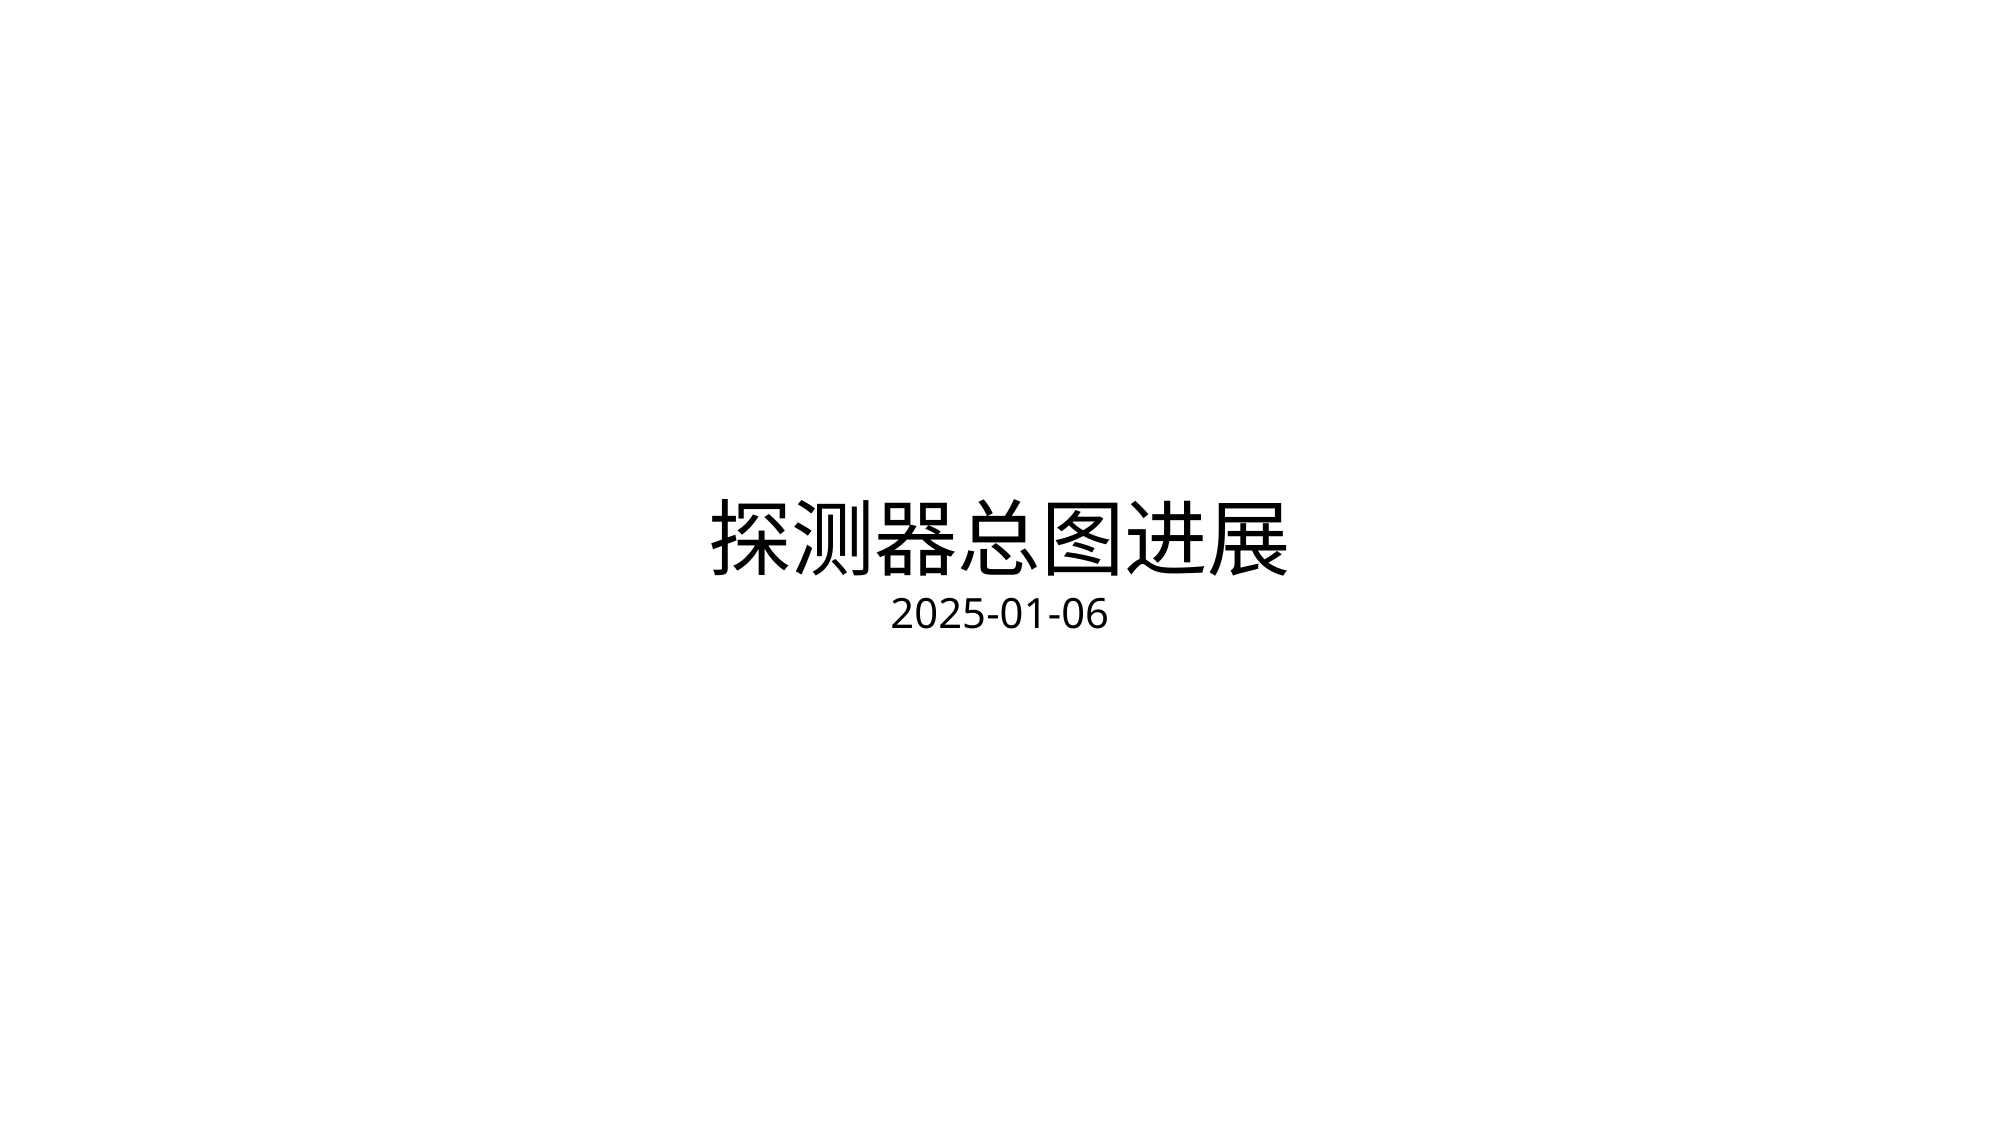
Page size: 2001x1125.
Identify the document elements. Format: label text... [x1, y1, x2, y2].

text_box 探测器总图进展 2025-01-06 [693, 479, 1307, 644]
